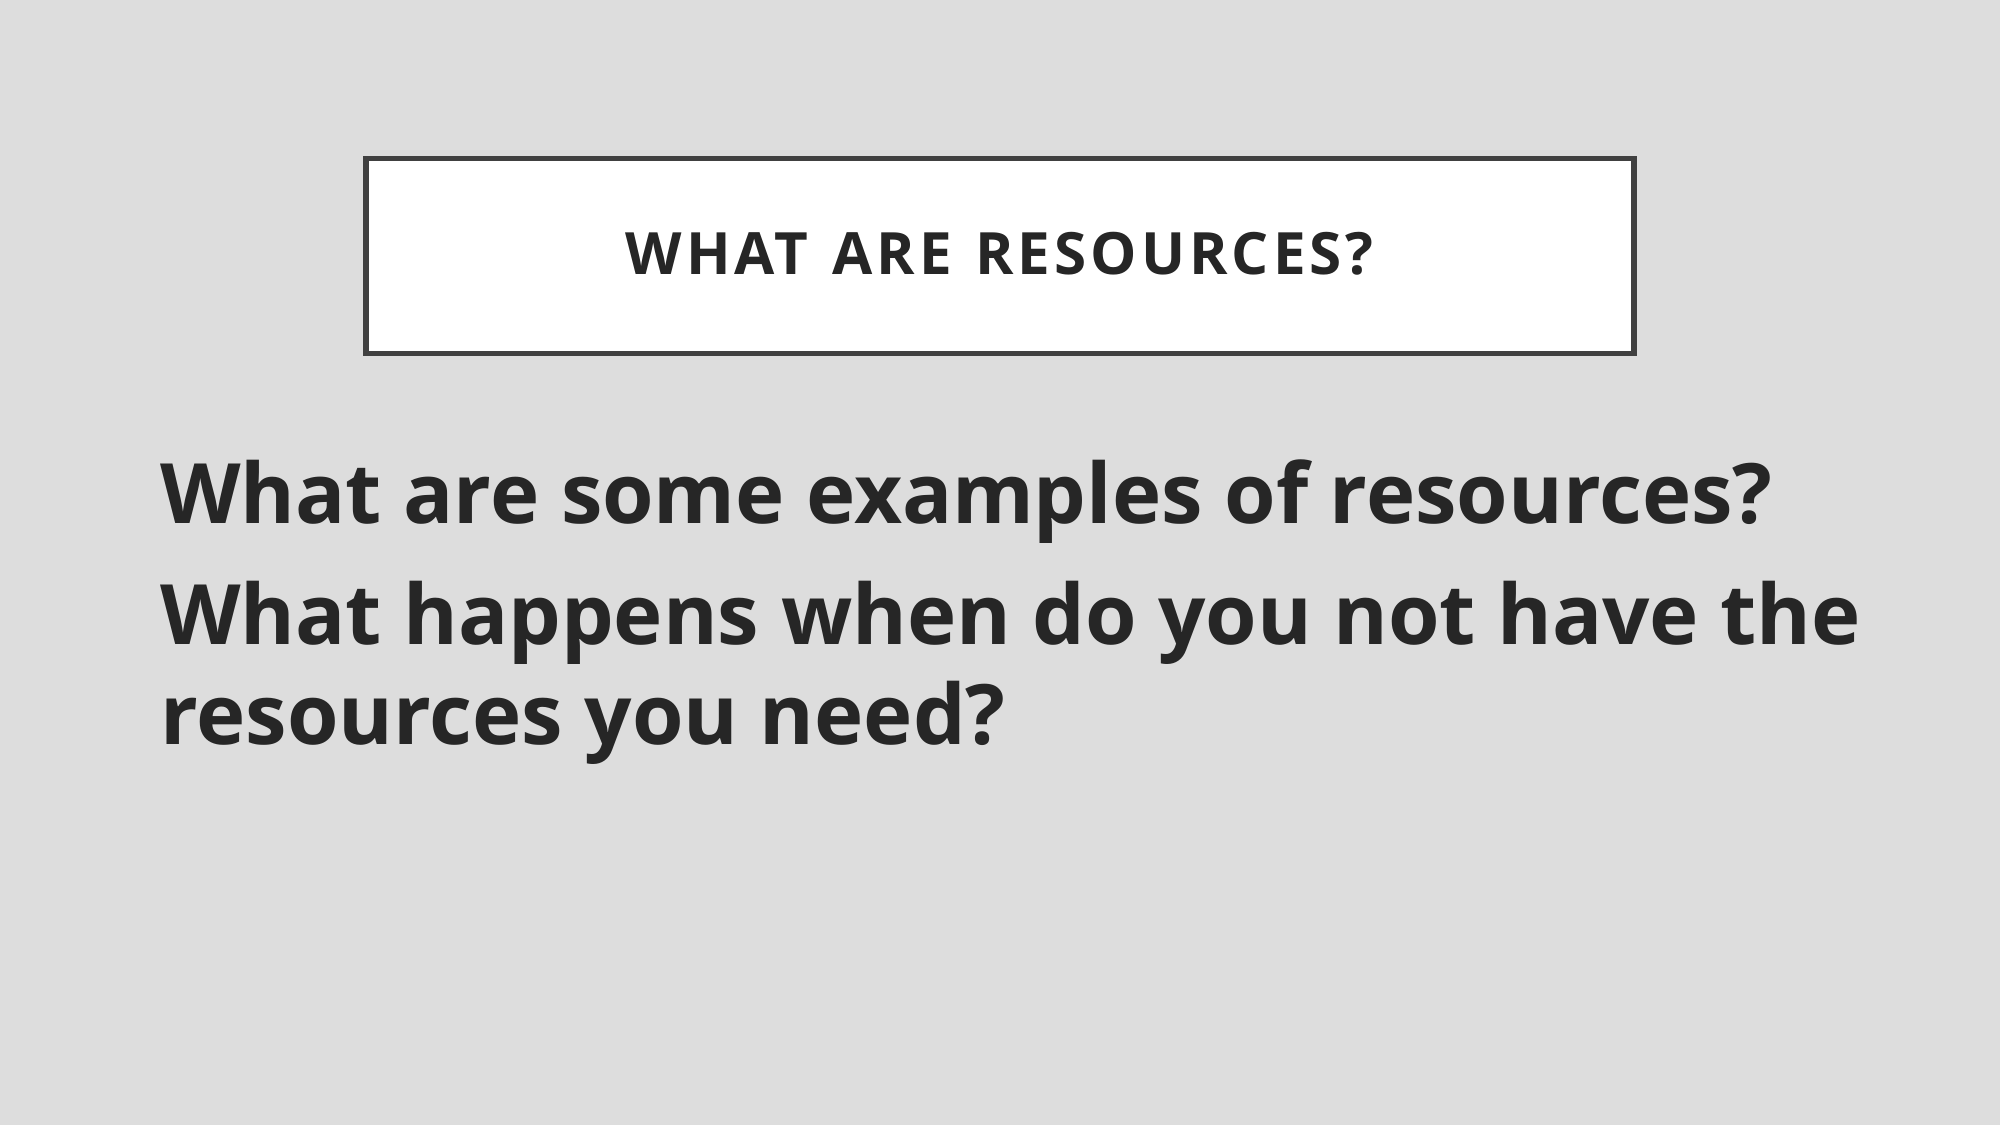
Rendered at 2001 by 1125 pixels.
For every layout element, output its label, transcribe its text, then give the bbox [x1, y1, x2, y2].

list What are some examples of resources? What happens when do you not have the resources you need? [145, 432, 1960, 942]
title What are resources? [363, 156, 1637, 356]
